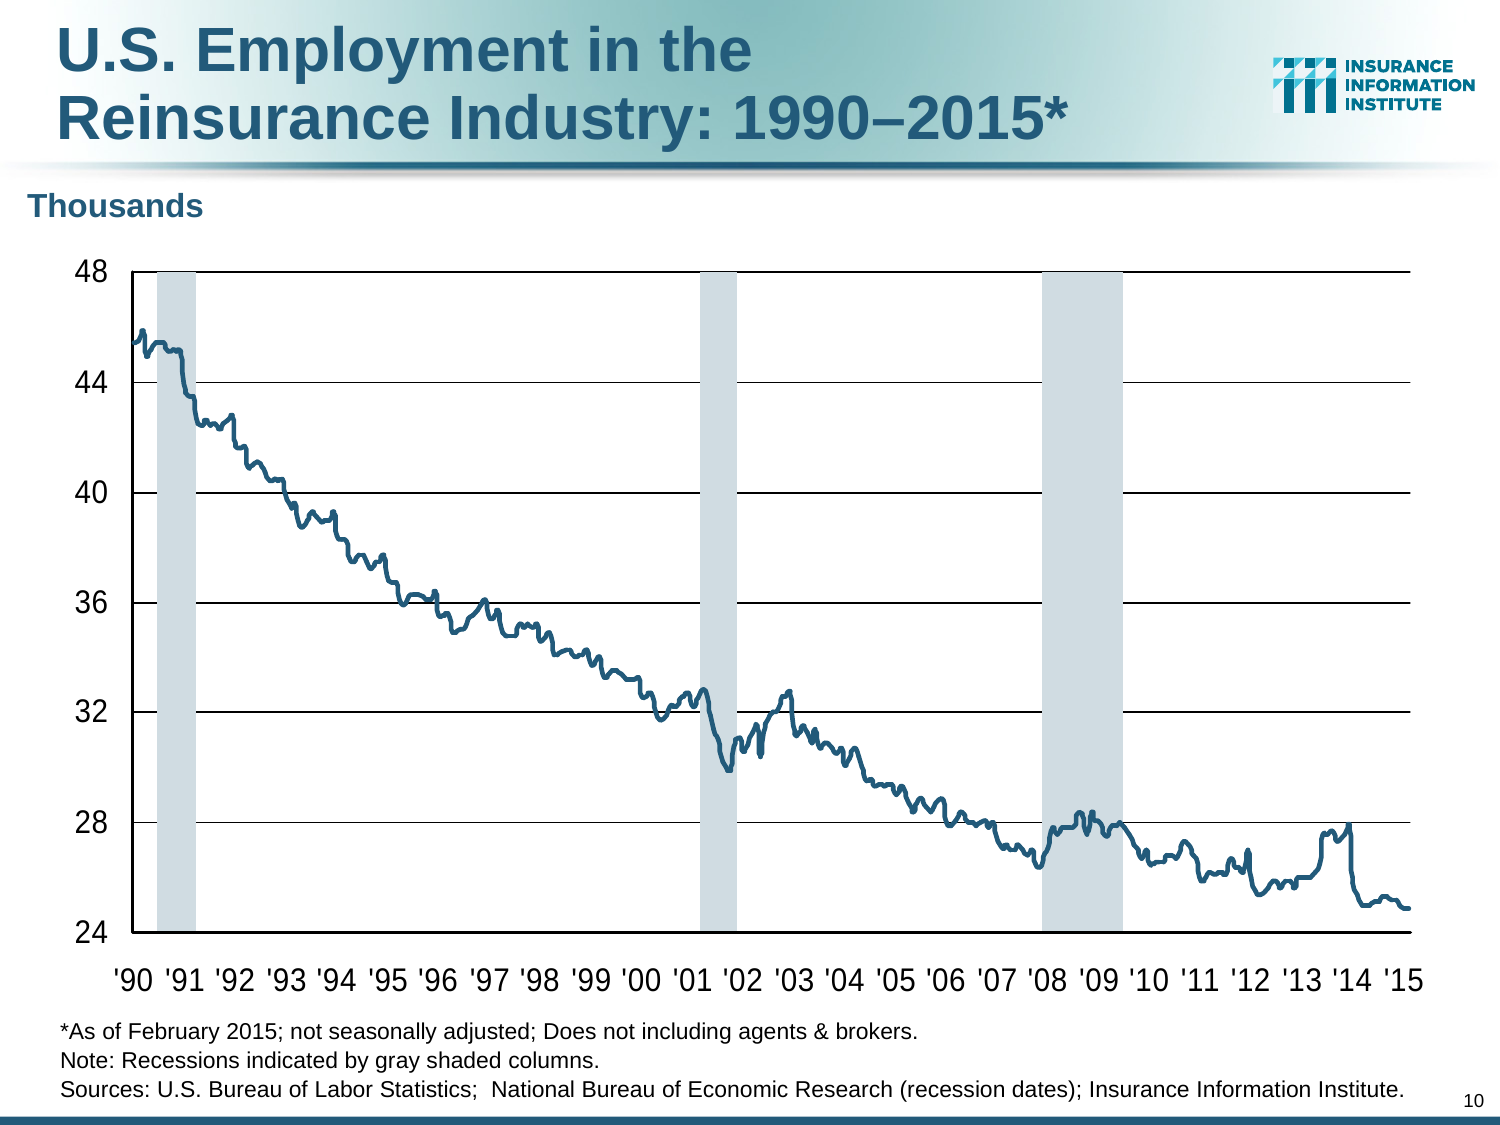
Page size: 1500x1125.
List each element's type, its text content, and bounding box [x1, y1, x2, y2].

text_box 10 [1432, 1091, 1485, 1111]
text_box *As of February 2015; not seasonally adjusted; Does not including agents & brokers. Note: Recessions indicated by gray shaded columns. Sources: U.S. Bureau of Labor Statistics; National Bureau of Economic Research (recession dates); Insurance Information Institute. [0, 1021, 1432, 1125]
title U.S. Employment in the Reinsurance Industry: 1990–2015* [48, 14, 1263, 156]
picture [0, 0, 1500, 189]
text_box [61, 232, 1431, 1026]
text_box Thousands [27, 188, 428, 225]
